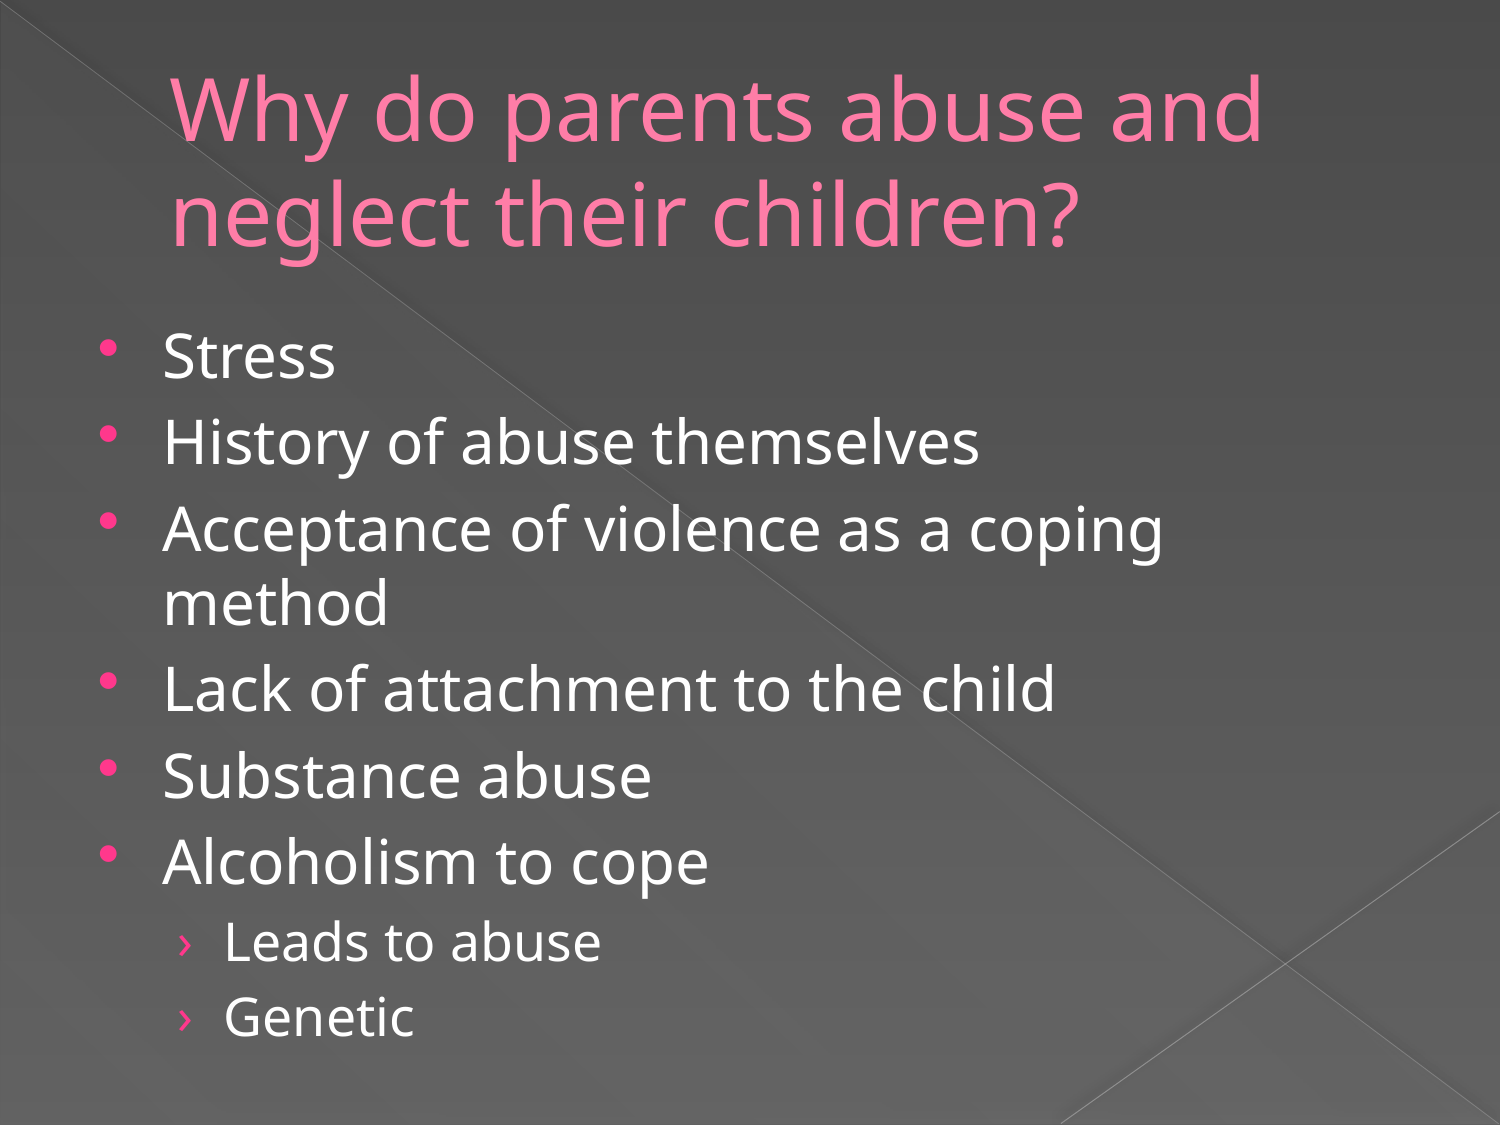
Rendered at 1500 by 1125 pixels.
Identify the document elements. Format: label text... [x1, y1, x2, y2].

title Why do parents abuse and neglect their children? [75, 43, 1425, 274]
list Stress History of abuse themselves Acceptance of violence as a coping method Lack of attachment to the child Substance abuse Alcoholism to cope Leads to abuse Genetic [75, 308, 1425, 1059]
